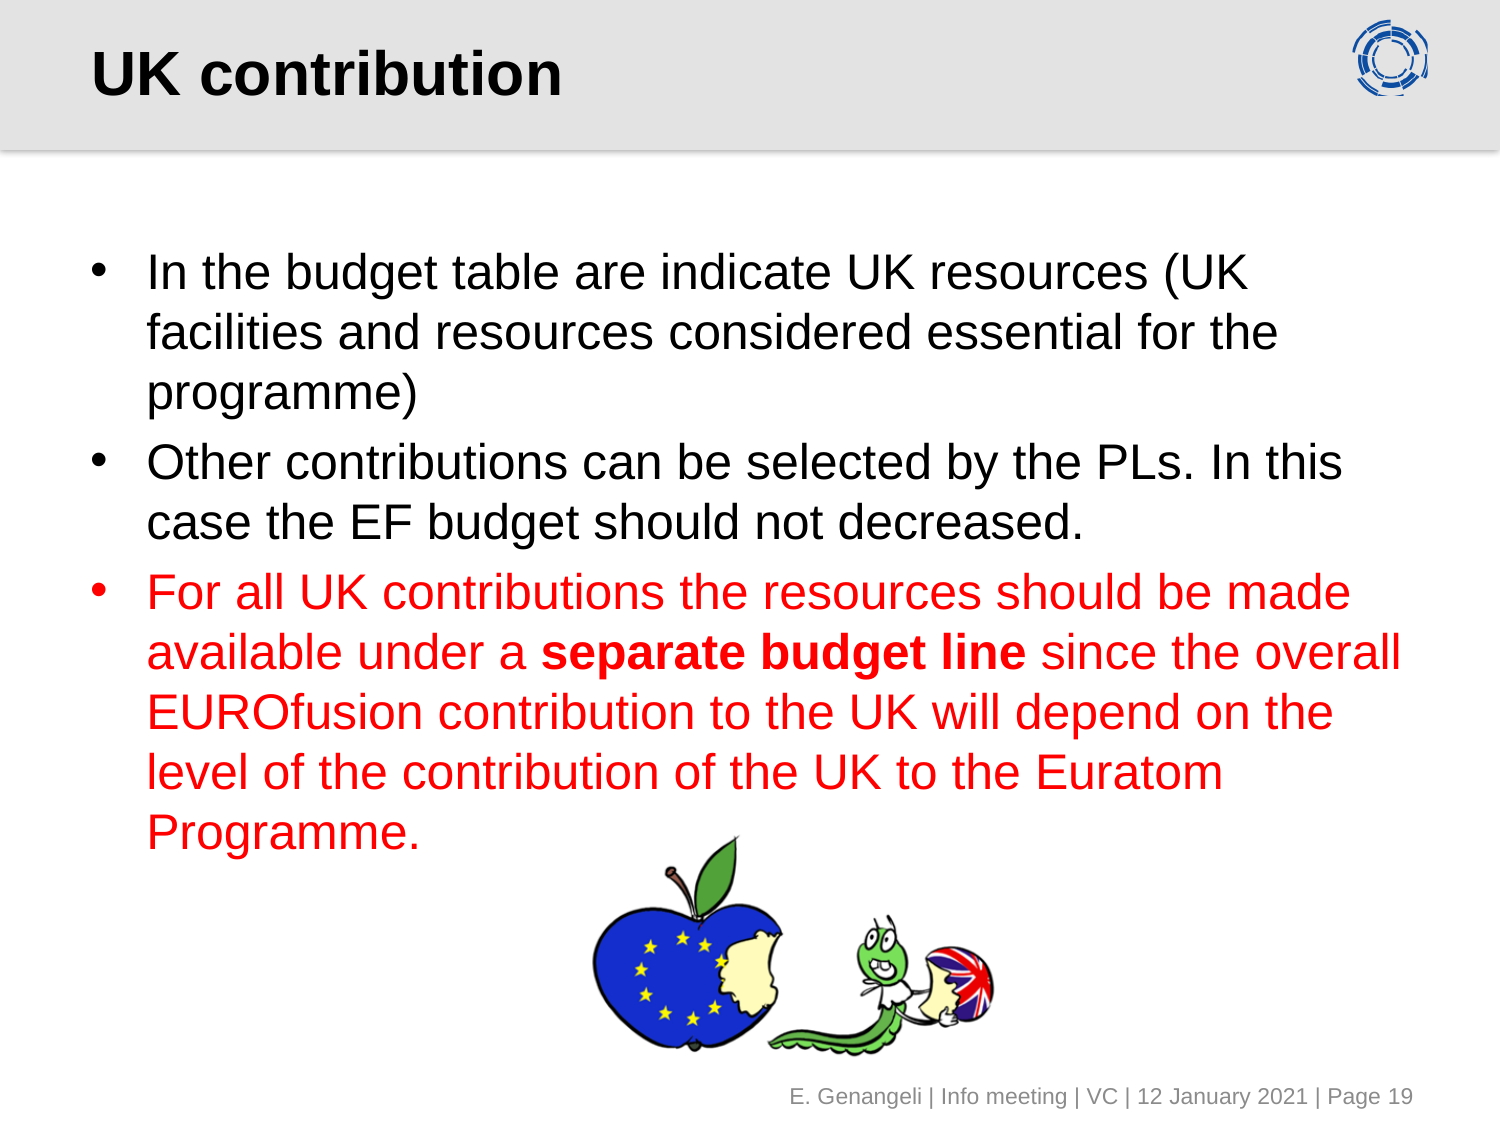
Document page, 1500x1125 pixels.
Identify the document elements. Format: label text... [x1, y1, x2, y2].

picture [560, 803, 1025, 1074]
footer E. Genangeli | Info meeting | VC | 12 January 2021 | Page 19 [76, 1073, 1429, 1118]
list In the budget table are indicate UK resources (UK facilities and resources considered essential for the programme) Other contributions can be selected by the PLs. In this case the EF budget should not decreased. For all UK contributions the resources should be made available under a separate budget line since the overall EUROfusion contribution to the UK will depend on the level of the contribution of the UK to the Euratom Programme. [75, 231, 1425, 1035]
title UK contribution [76, 37, 1315, 113]
